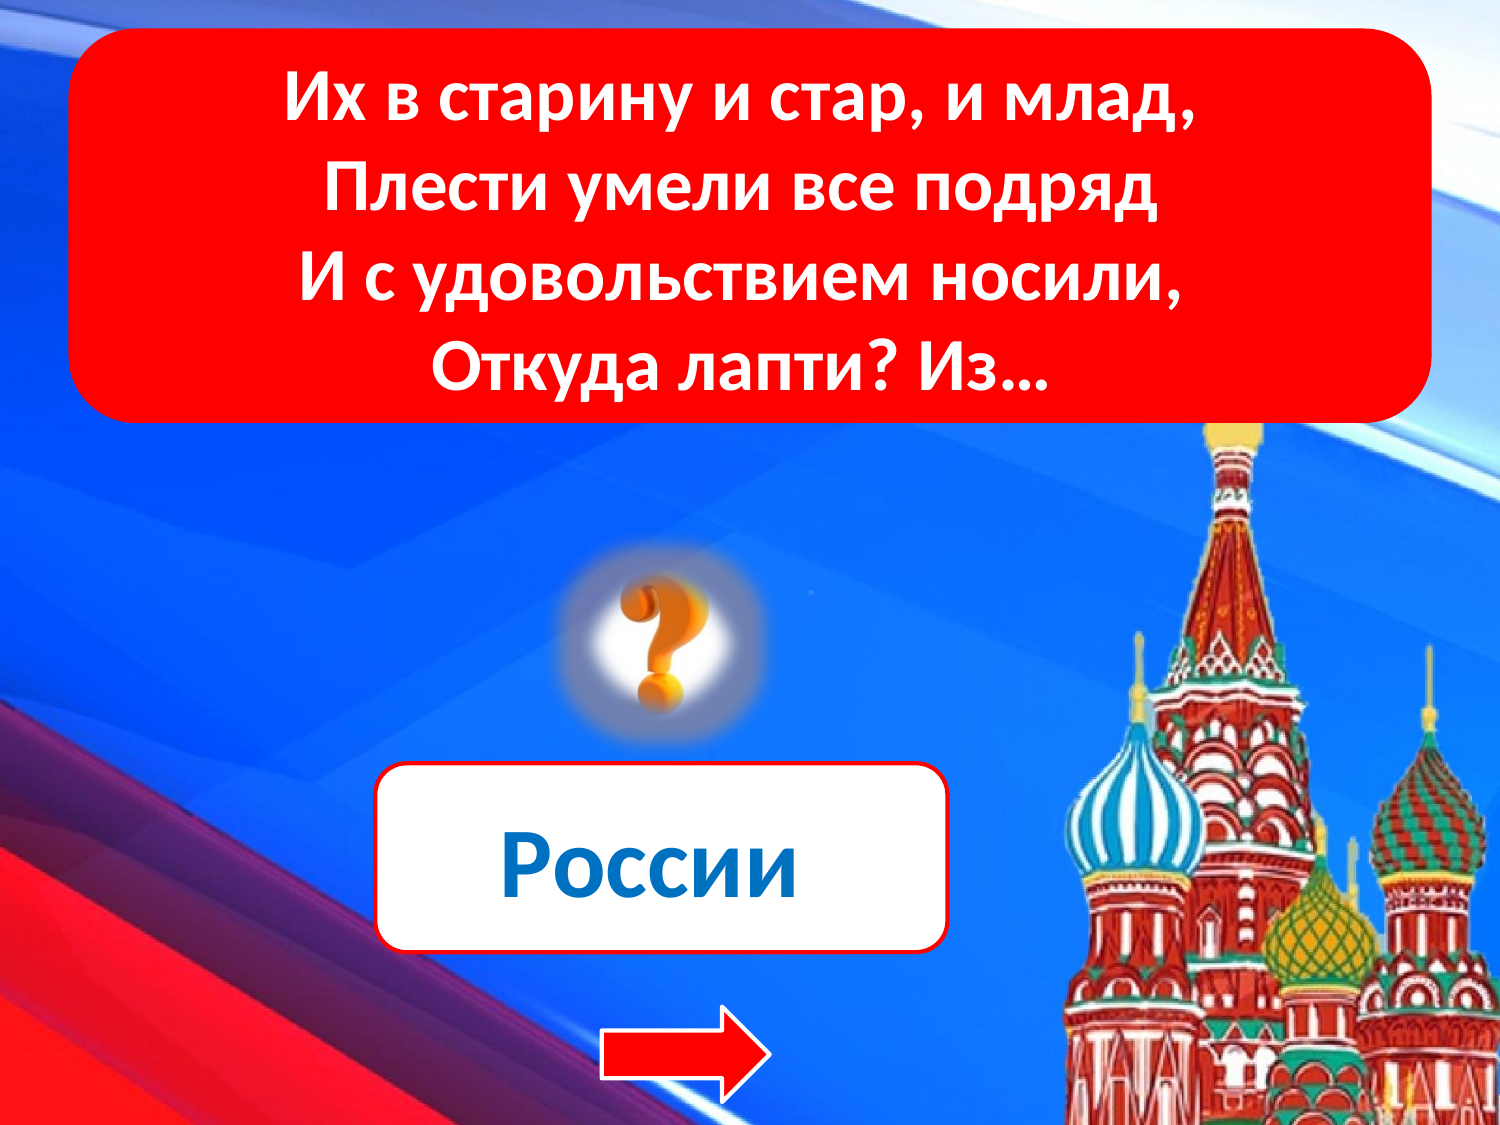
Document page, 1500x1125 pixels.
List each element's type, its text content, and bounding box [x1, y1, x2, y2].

picture [0, 0, 1500, 1125]
text_box России [373, 761, 950, 955]
text_box Их в старину и стар, и млад, Плести умели все подряд И с удовольствием носили, Откуда лапти? Из… [68, 28, 1432, 423]
text_box [599, 1004, 772, 1105]
